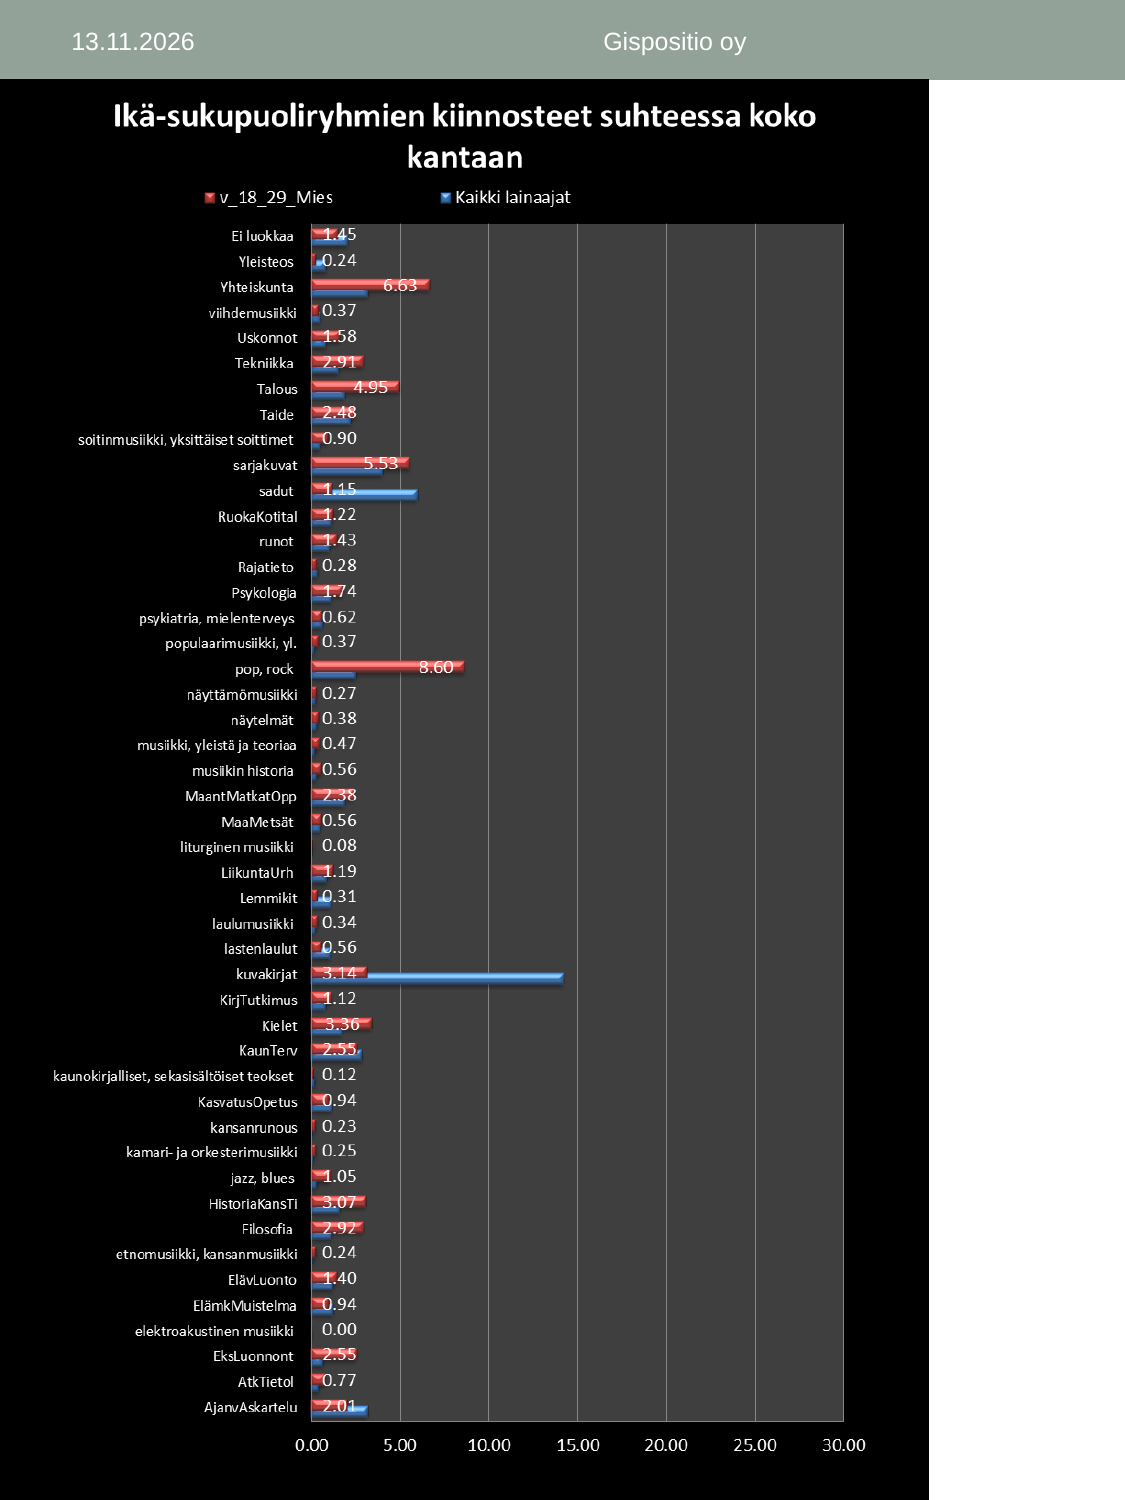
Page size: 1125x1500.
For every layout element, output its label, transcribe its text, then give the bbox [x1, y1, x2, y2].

footer Gispositio oy [421, 4, 929, 76]
picture [0, 79, 929, 1500]
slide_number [56, 4, 413, 76]
